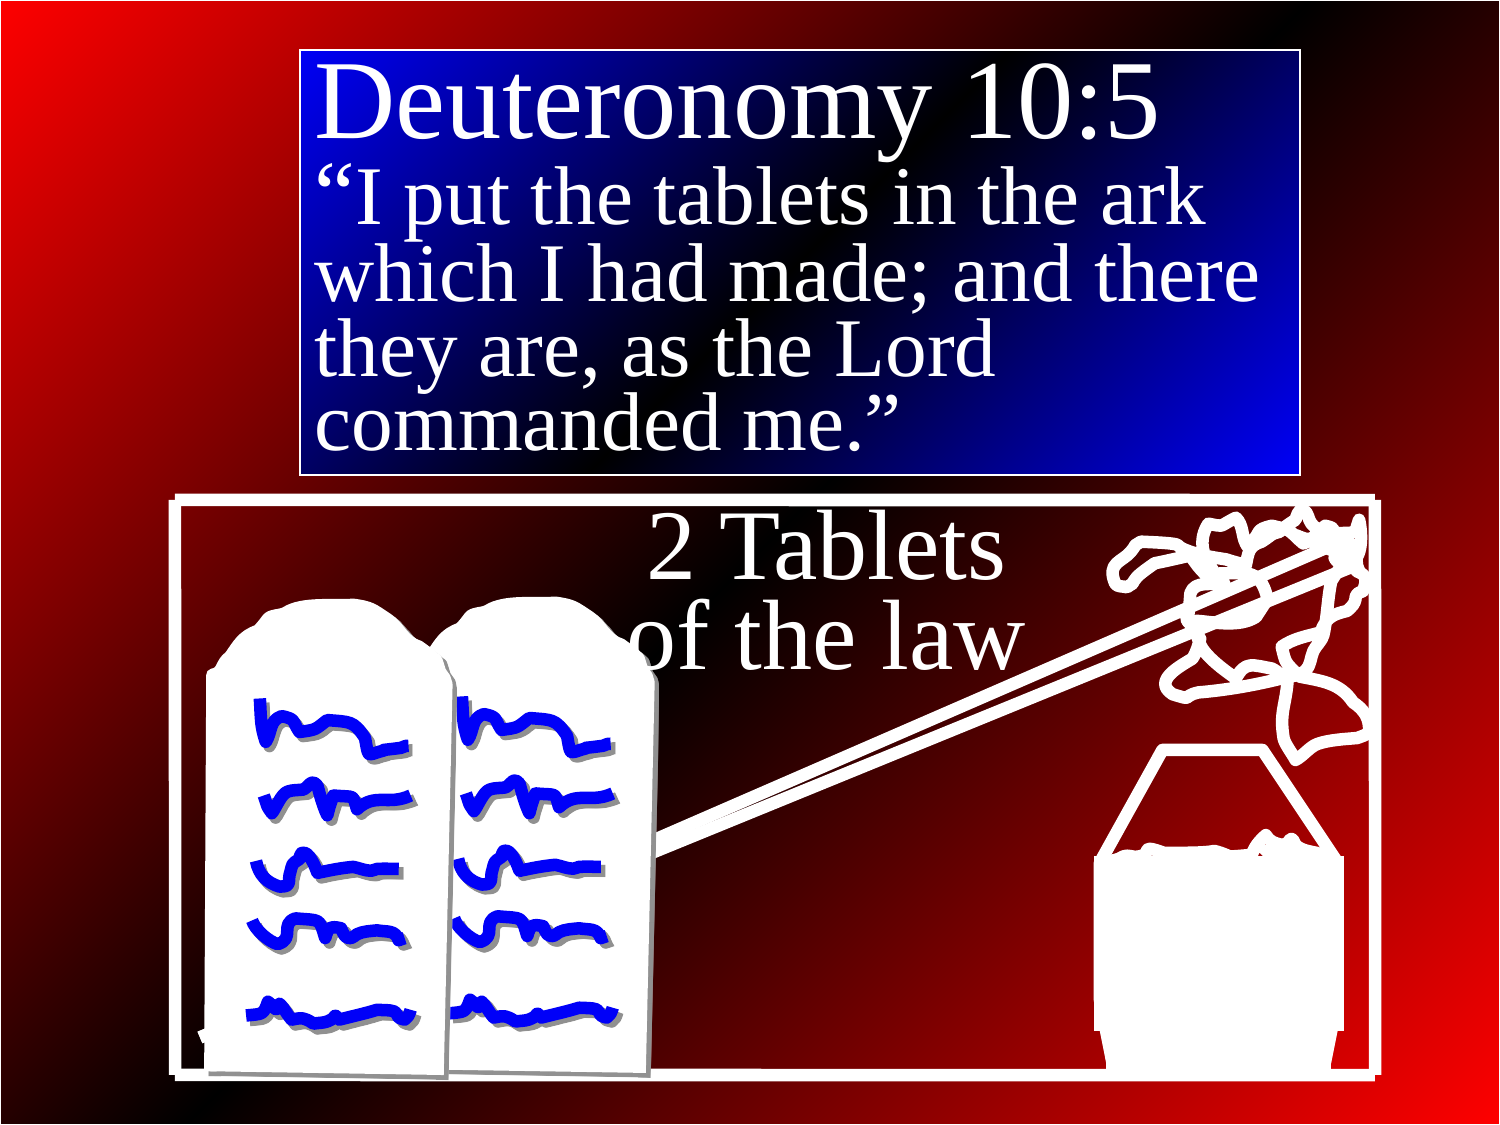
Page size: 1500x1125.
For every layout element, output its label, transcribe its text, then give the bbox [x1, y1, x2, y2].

text_box [1112, 509, 1370, 748]
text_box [1099, 749, 1338, 1076]
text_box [210, 601, 447, 1076]
text_box 2 Tablets of the law [611, 500, 1042, 695]
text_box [412, 599, 649, 1074]
text_box [0, 0, 1500, 1125]
text_box Deuteronomy 10:5 “I put the tablets in the ark which I had made; and there they are, as the Lord commanded me.” [300, 50, 1300, 475]
